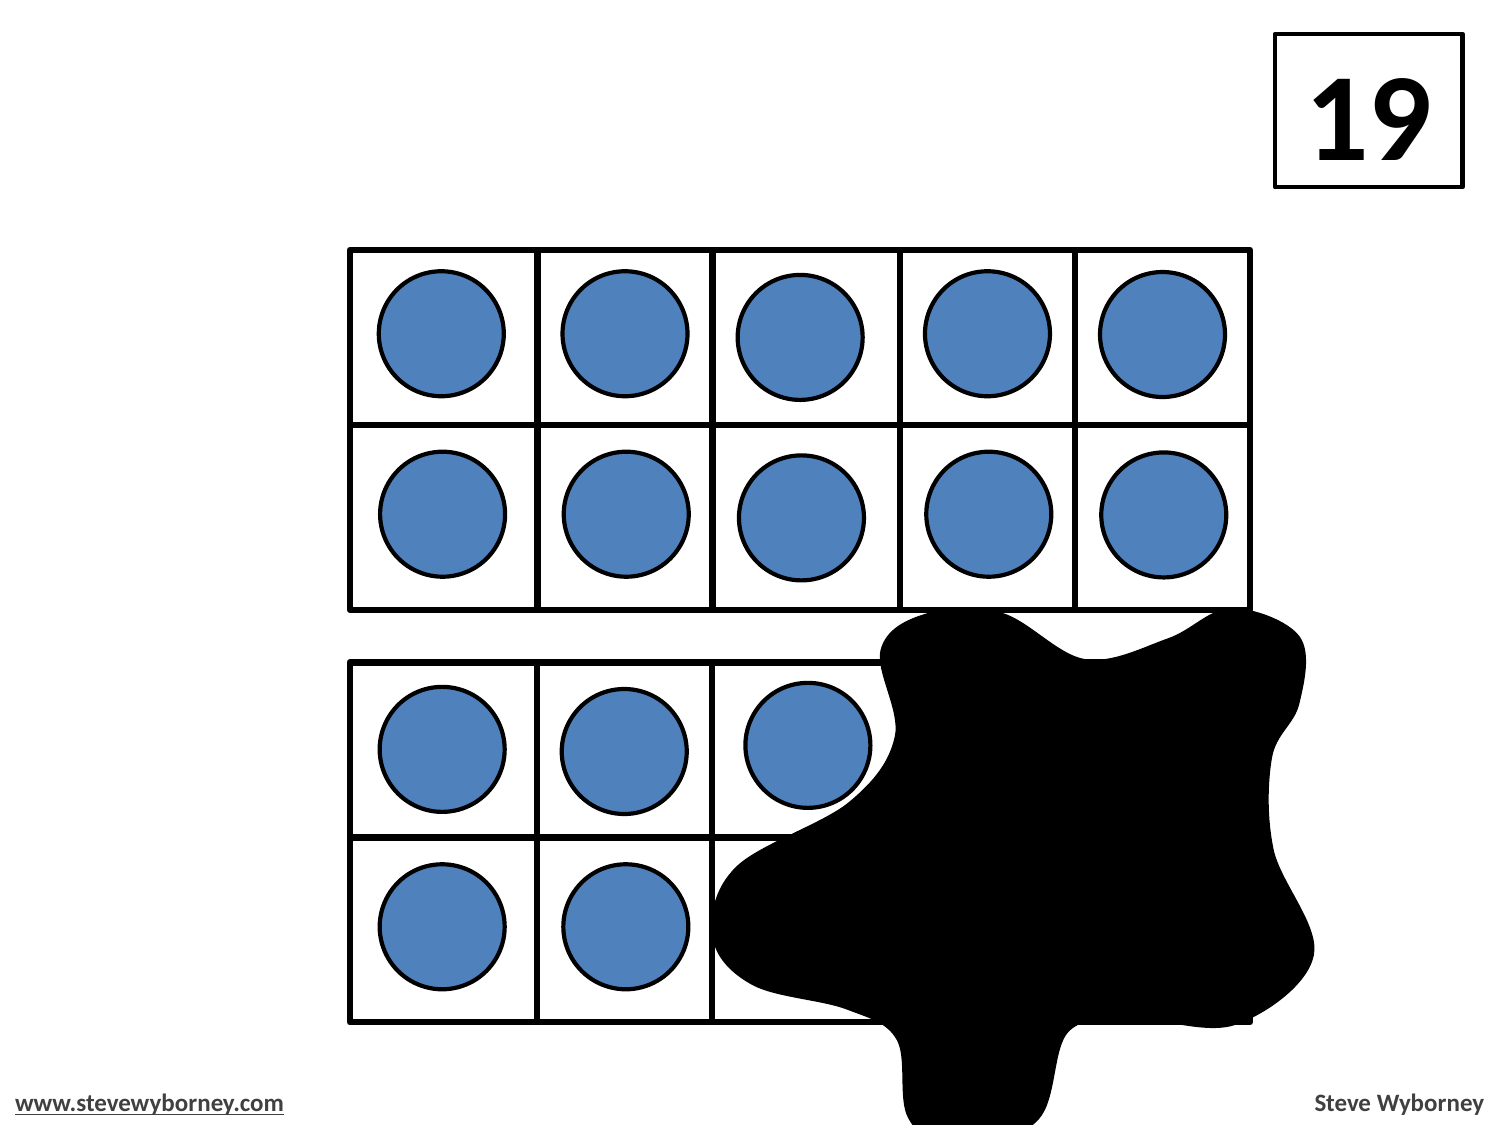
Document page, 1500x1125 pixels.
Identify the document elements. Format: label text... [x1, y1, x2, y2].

text_box [890, 1032, 1069, 1125]
text_box Steve Wyborney [1299, 1079, 1499, 1125]
text_box www.stevewyborney.com [0, 1079, 305, 1125]
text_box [349, 662, 1253, 1023]
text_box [349, 249, 1254, 611]
text_box 19 [1273, 32, 1465, 189]
text_box [879, 611, 1315, 1015]
